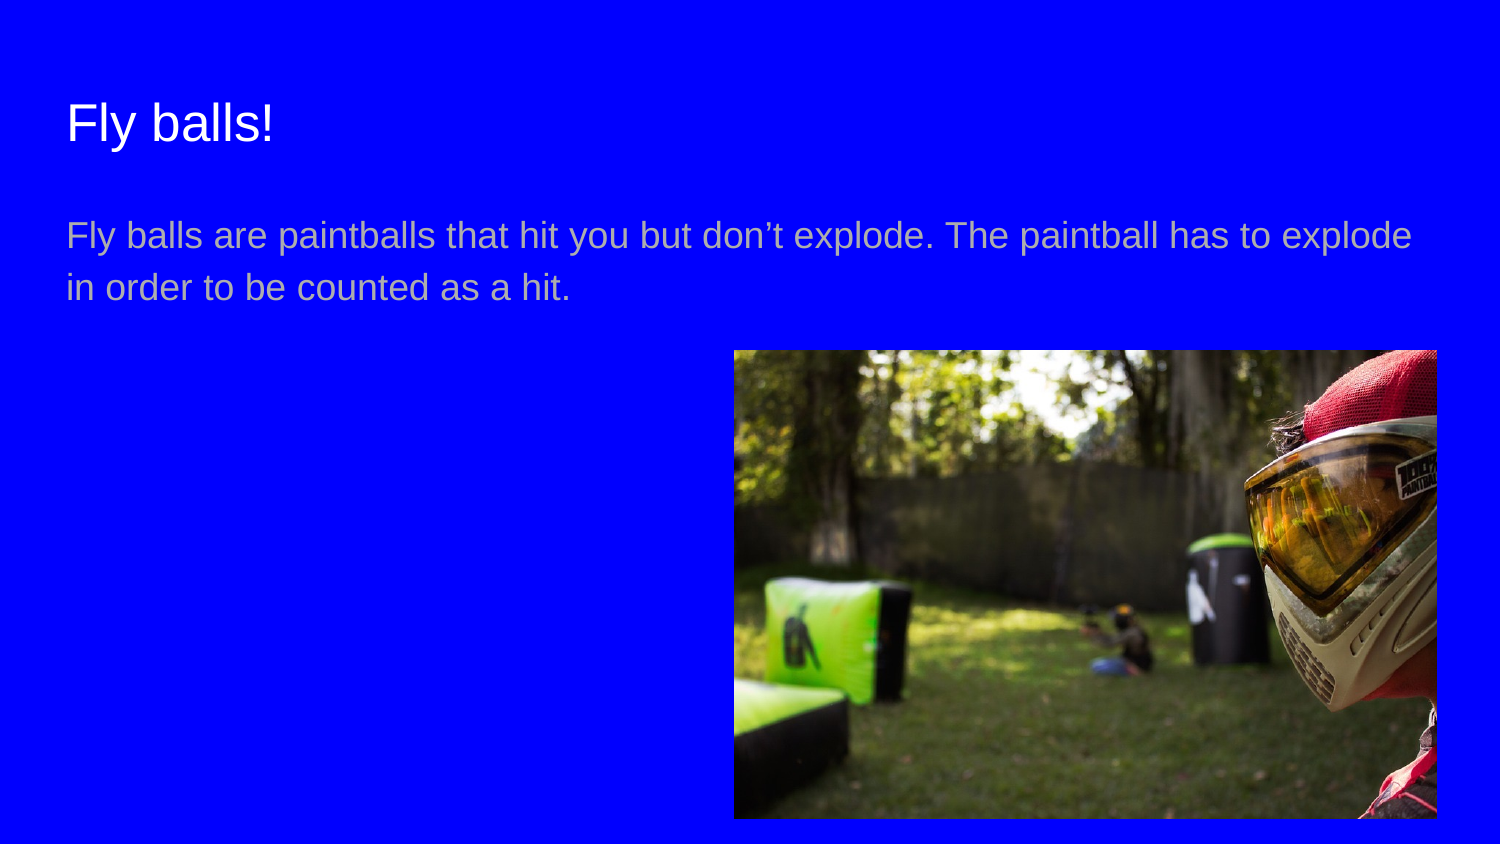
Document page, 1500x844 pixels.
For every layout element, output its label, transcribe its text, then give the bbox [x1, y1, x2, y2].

list Fly balls are paintballs that hit you but don’t explode. The paintball has to explode in order to be counted as a hit. [50, 188, 1450, 750]
title Fly balls! [50, 72, 1450, 168]
picture [734, 350, 1437, 819]
